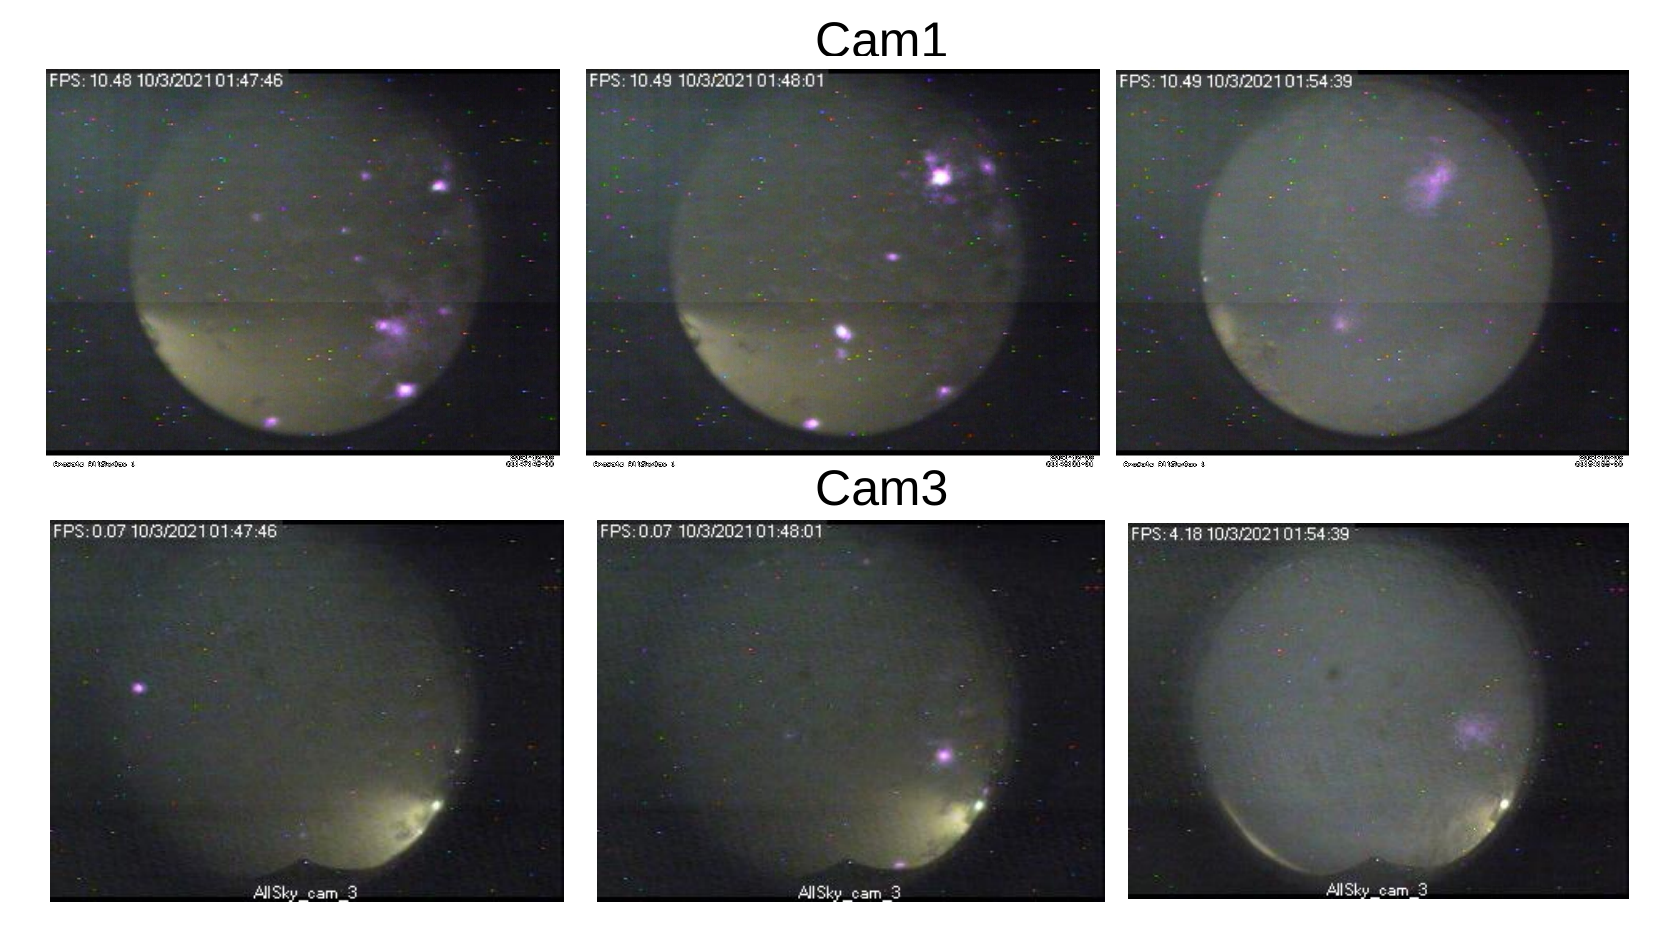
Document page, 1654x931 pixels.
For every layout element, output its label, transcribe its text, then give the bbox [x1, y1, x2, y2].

text_box Cam3 [800, 476, 964, 518]
text_box Cam1 [800, 0, 964, 55]
picture [1128, 523, 1629, 899]
picture [50, 520, 565, 902]
picture [586, 56, 1101, 468]
picture [597, 520, 1105, 902]
picture [45, 56, 560, 468]
picture [1115, 57, 1629, 468]
